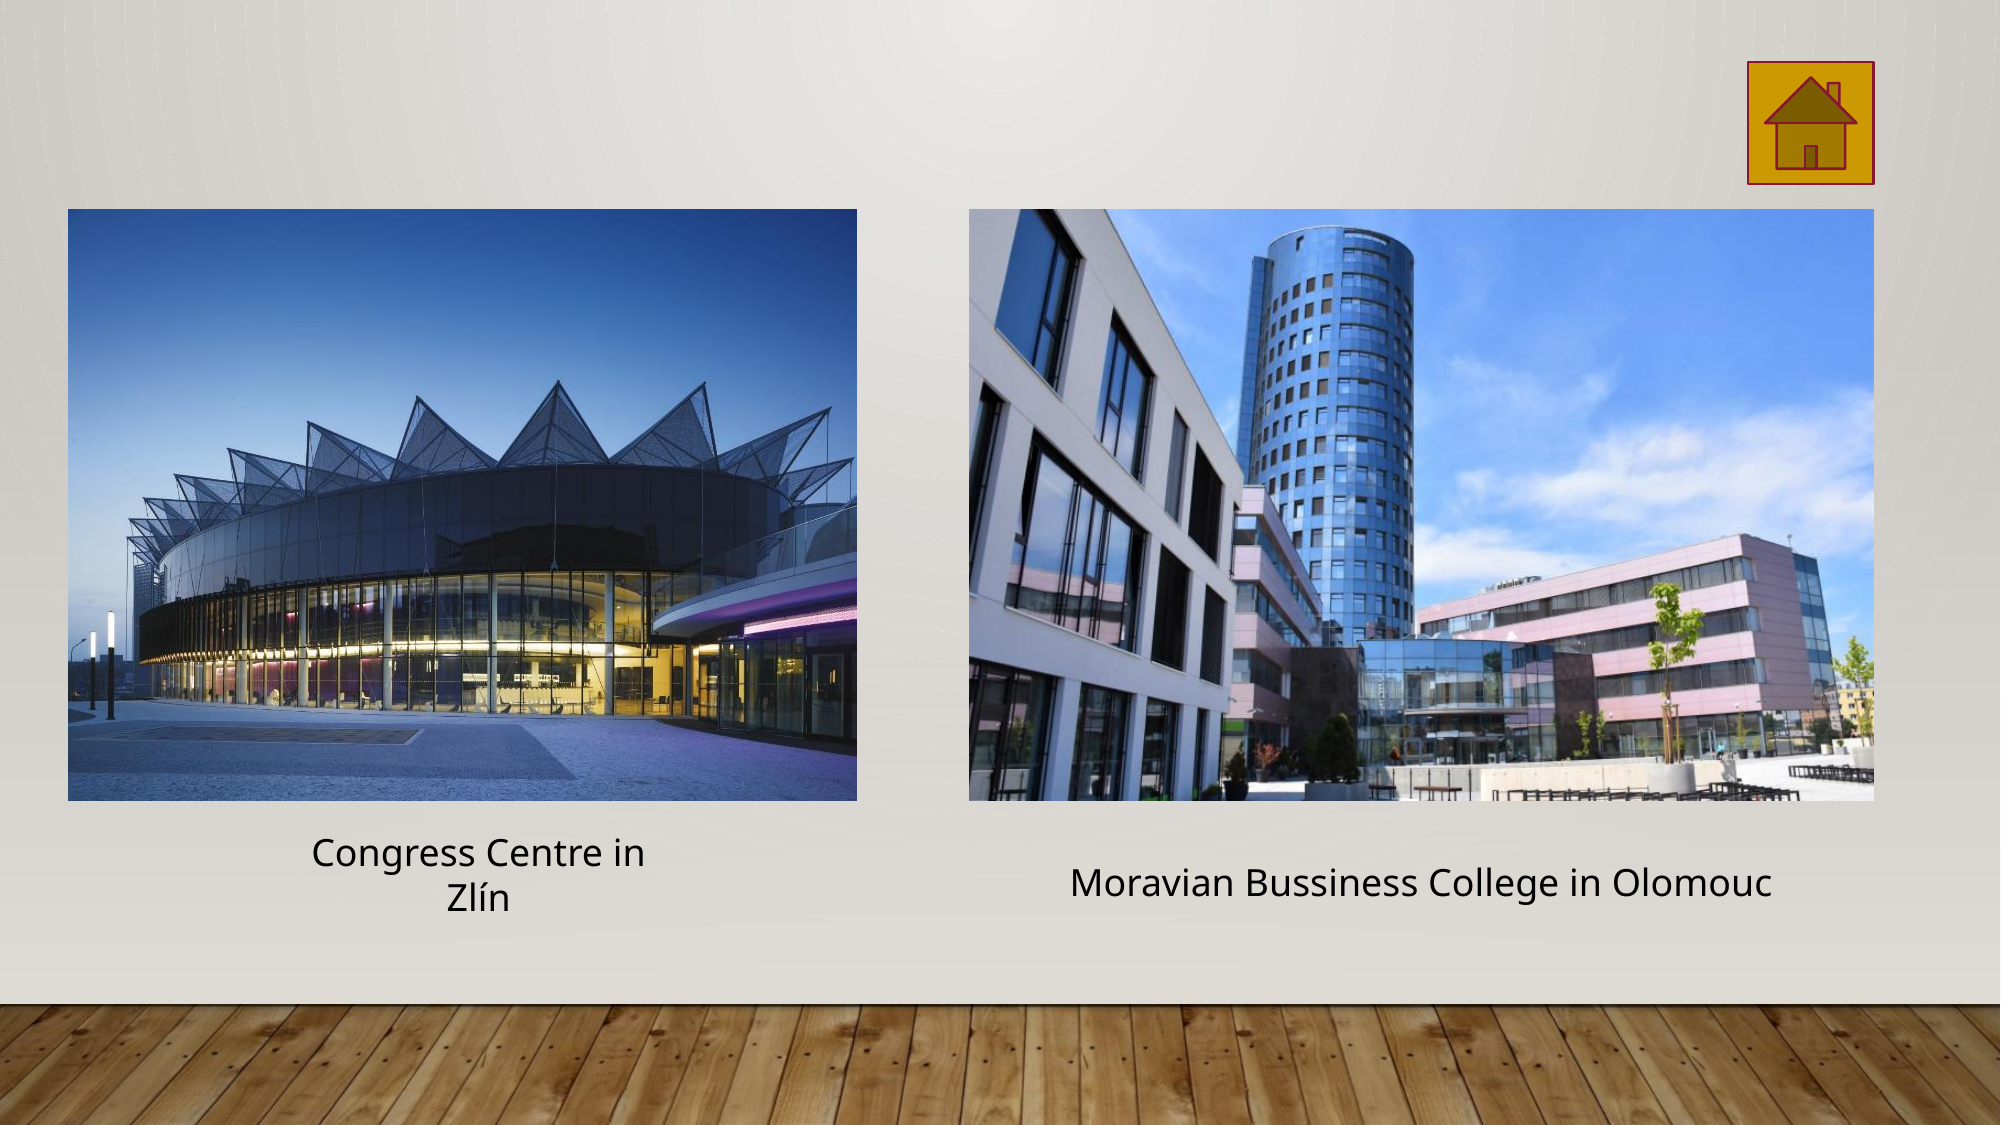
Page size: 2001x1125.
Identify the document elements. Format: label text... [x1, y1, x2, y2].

text_box [1747, 61, 1875, 185]
picture [0, 1004, 2000, 1125]
text_box Moravian Bussiness College in Olomouc [921, 851, 1922, 912]
picture [968, 209, 1874, 801]
text_box Congress Centre in Zlín [262, 821, 695, 927]
picture [68, 209, 857, 801]
